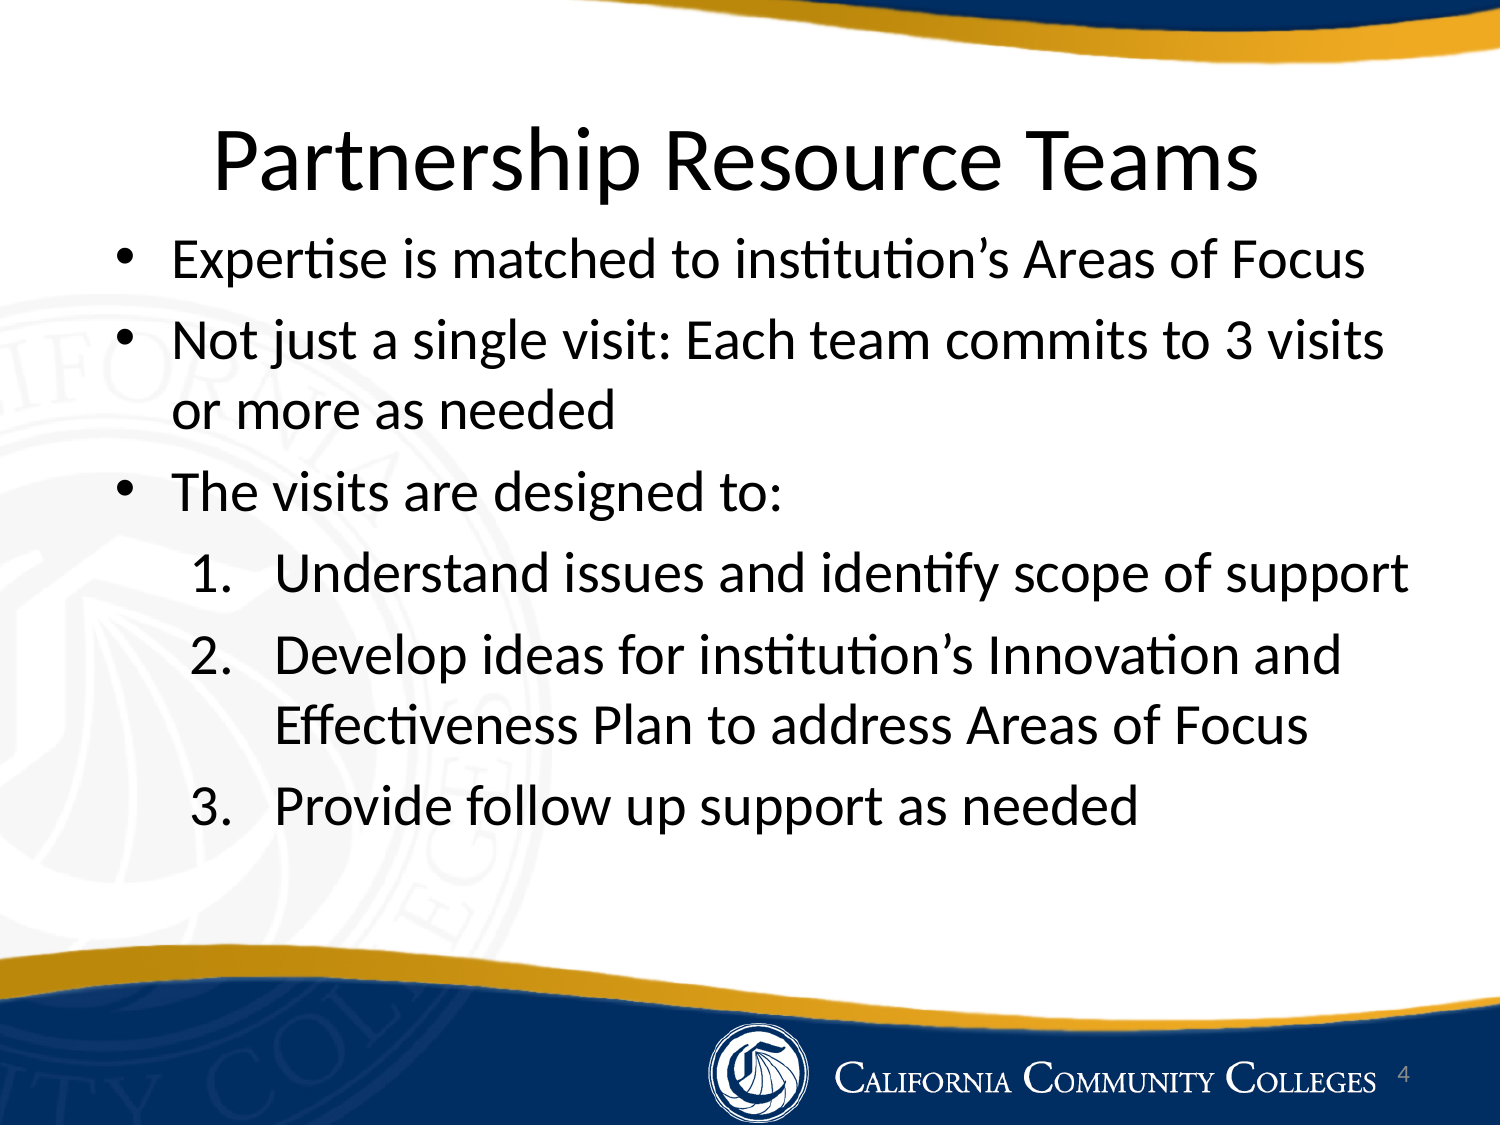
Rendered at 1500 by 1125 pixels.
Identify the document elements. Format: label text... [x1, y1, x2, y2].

slide_number 4 [1074, 1042, 1425, 1103]
title Partnership Resource Teams [37, 70, 1438, 238]
list Expertise is matched to institution’s Areas of Focus Not just a single visit: Each team commits to 3 visits or more as needed The visits are designed to: Understand issues and identify scope of support Develop ideas for institution’s Innovation and Effectiveness Plan to address Areas of Focus Provide follow up support as needed [99, 212, 1450, 1013]
picture [0, 0, 1500, 1125]
